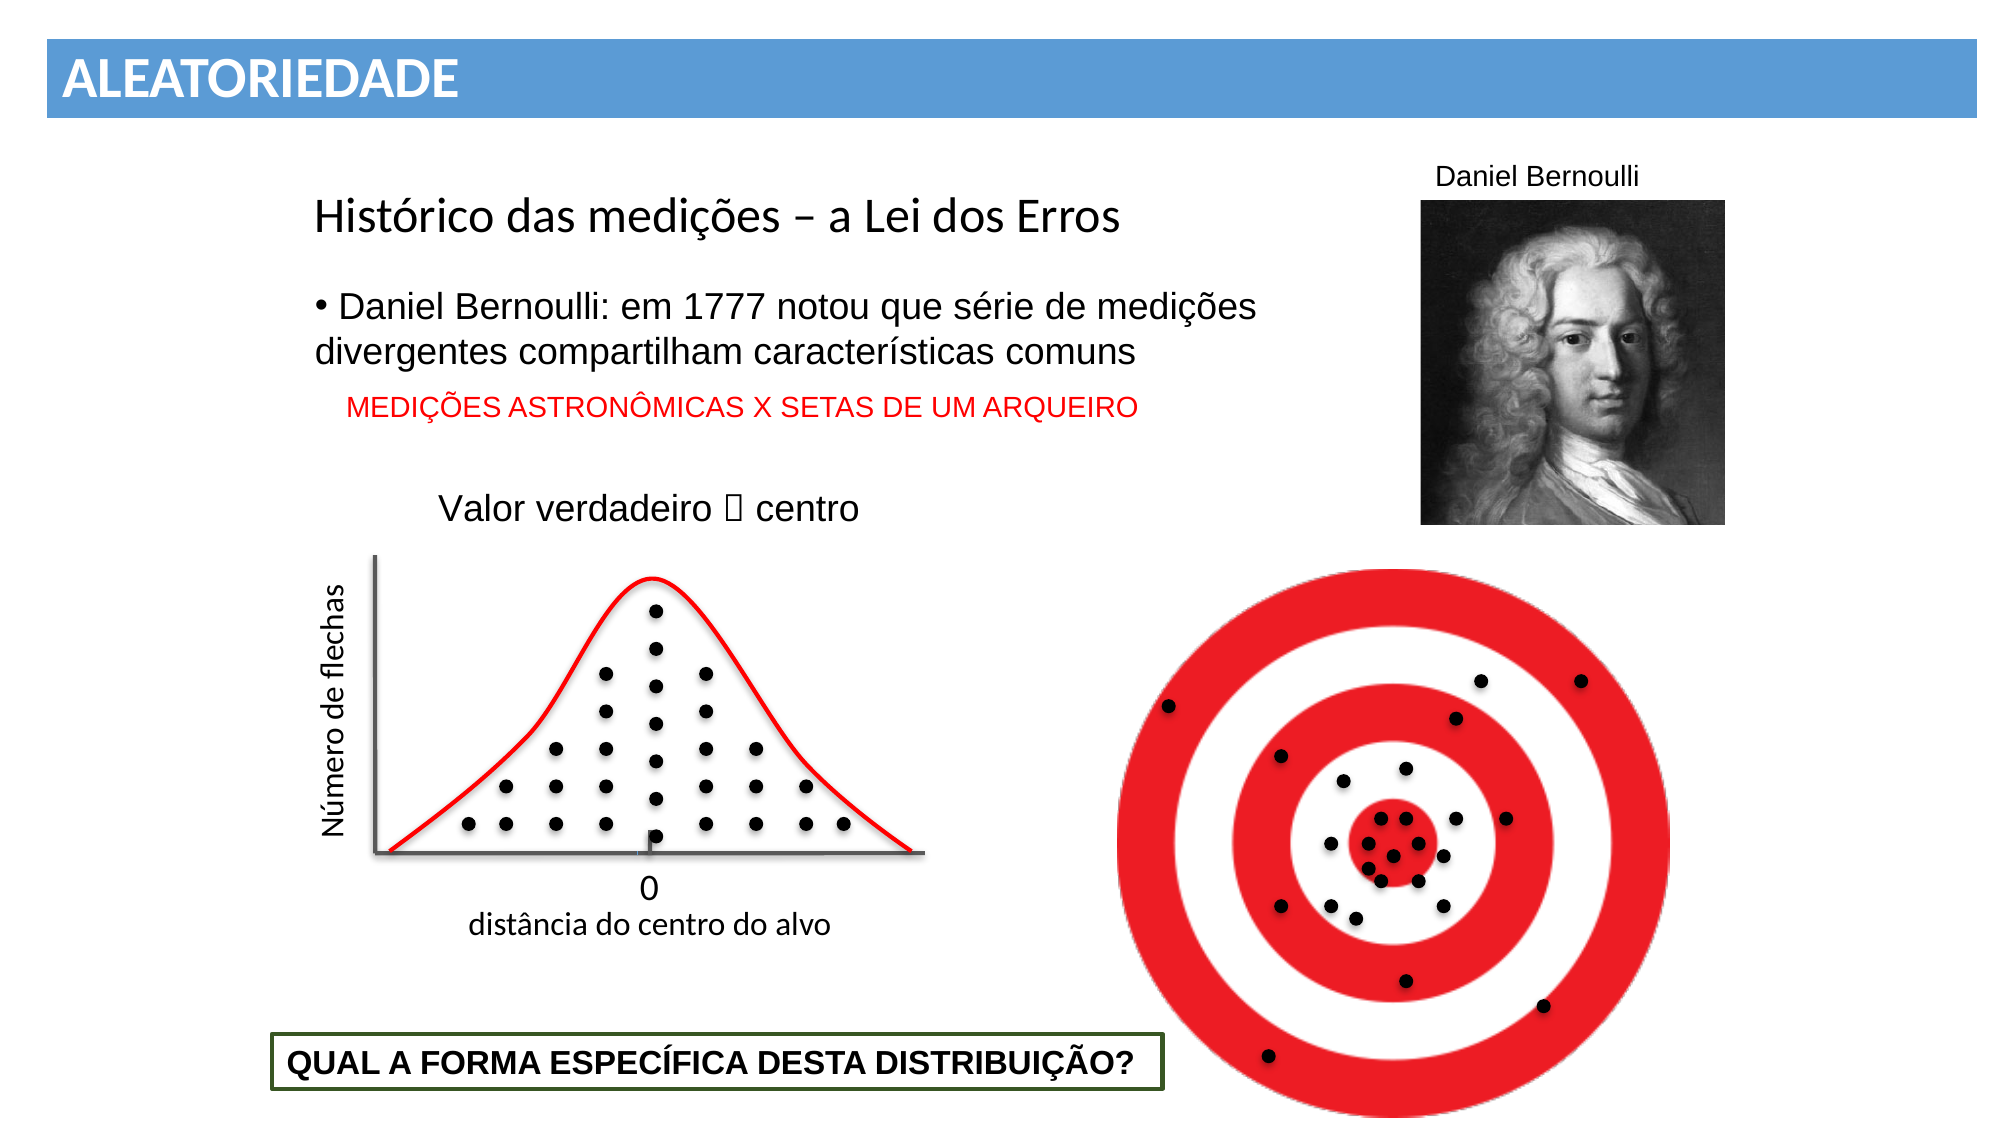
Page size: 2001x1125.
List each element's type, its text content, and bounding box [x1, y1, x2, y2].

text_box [1420, 149, 1725, 525]
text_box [302, 555, 925, 950]
text_box Histórico das medições – a Lei dos Erros [300, 174, 1313, 250]
text_box QUAL A FORMA ESPECÍFICA DESTA DISTRIBUIÇÃO? [271, 1034, 1117, 1089]
text_box ALEATORIEDADE [47, 39, 1977, 118]
picture [1117, 569, 1670, 1118]
text_box MEDIÇÕES ASTRONÔMICAS X SETAS DE UM ARQUEIRO [331, 380, 1194, 431]
text_box Valor verdadeiro  centro [362, 476, 936, 537]
text_box Daniel Bernoulli: em 1777 notou que série de medições divergentes compartilham características comuns [299, 274, 1413, 380]
